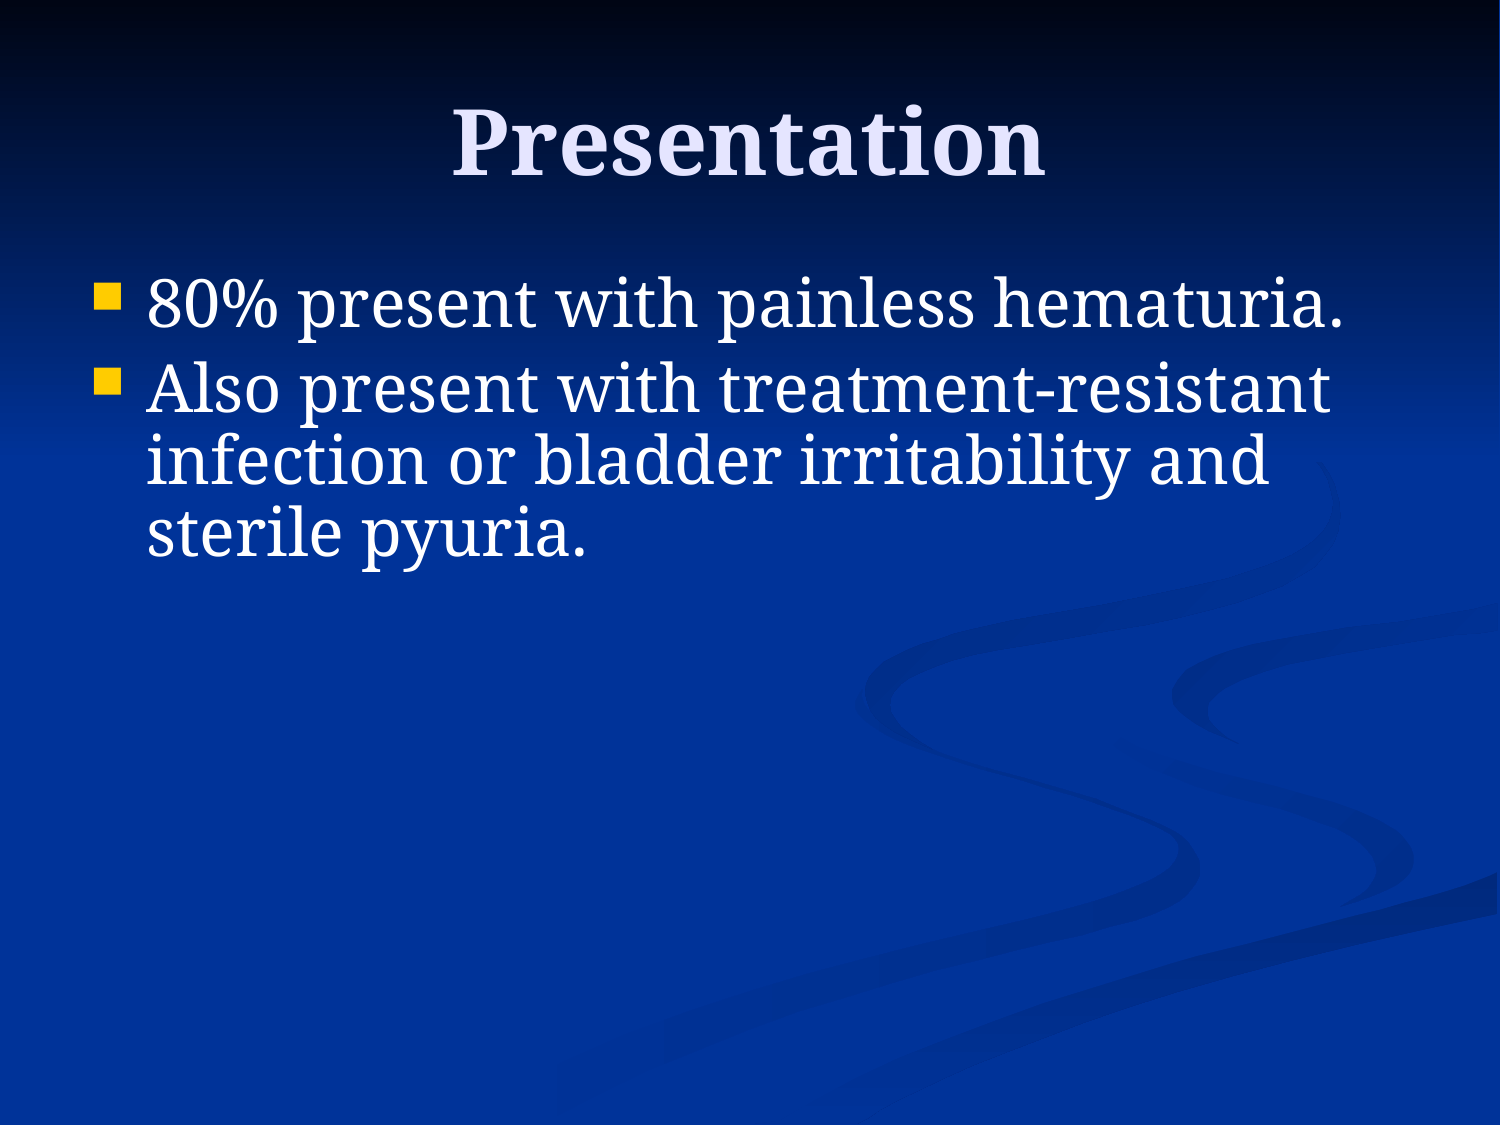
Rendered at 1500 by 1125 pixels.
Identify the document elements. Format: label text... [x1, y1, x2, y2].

list 80% present with painless hematuria. Also present with treatment-resistant infection or bladder irritability and sterile pyuria. [74, 262, 1426, 1063]
title Presentation [74, 44, 1426, 233]
